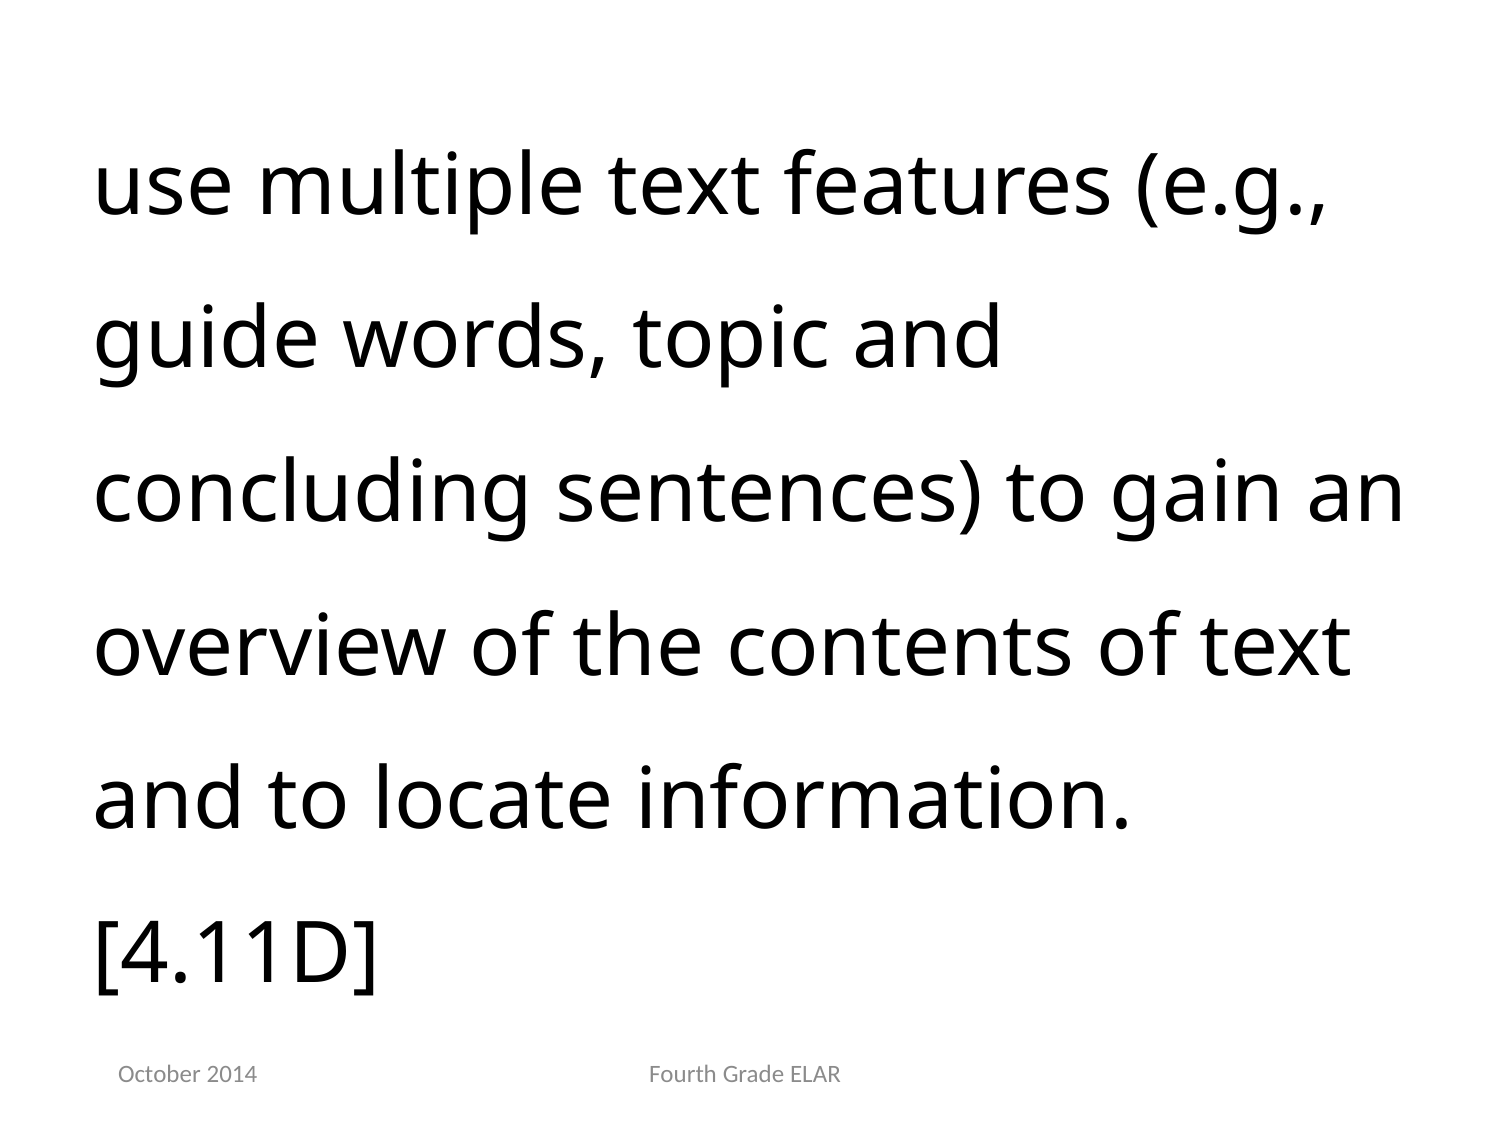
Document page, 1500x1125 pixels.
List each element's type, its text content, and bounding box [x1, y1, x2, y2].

subtitle use multiple text features (e.g., guide words, topic and concluding sentences) to gain an overview of the contents of text and to locate information. [4.11D] [78, 70, 1429, 1014]
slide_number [103, 1042, 441, 1103]
footer Fourth Grade ELAR [492, 1042, 999, 1103]
